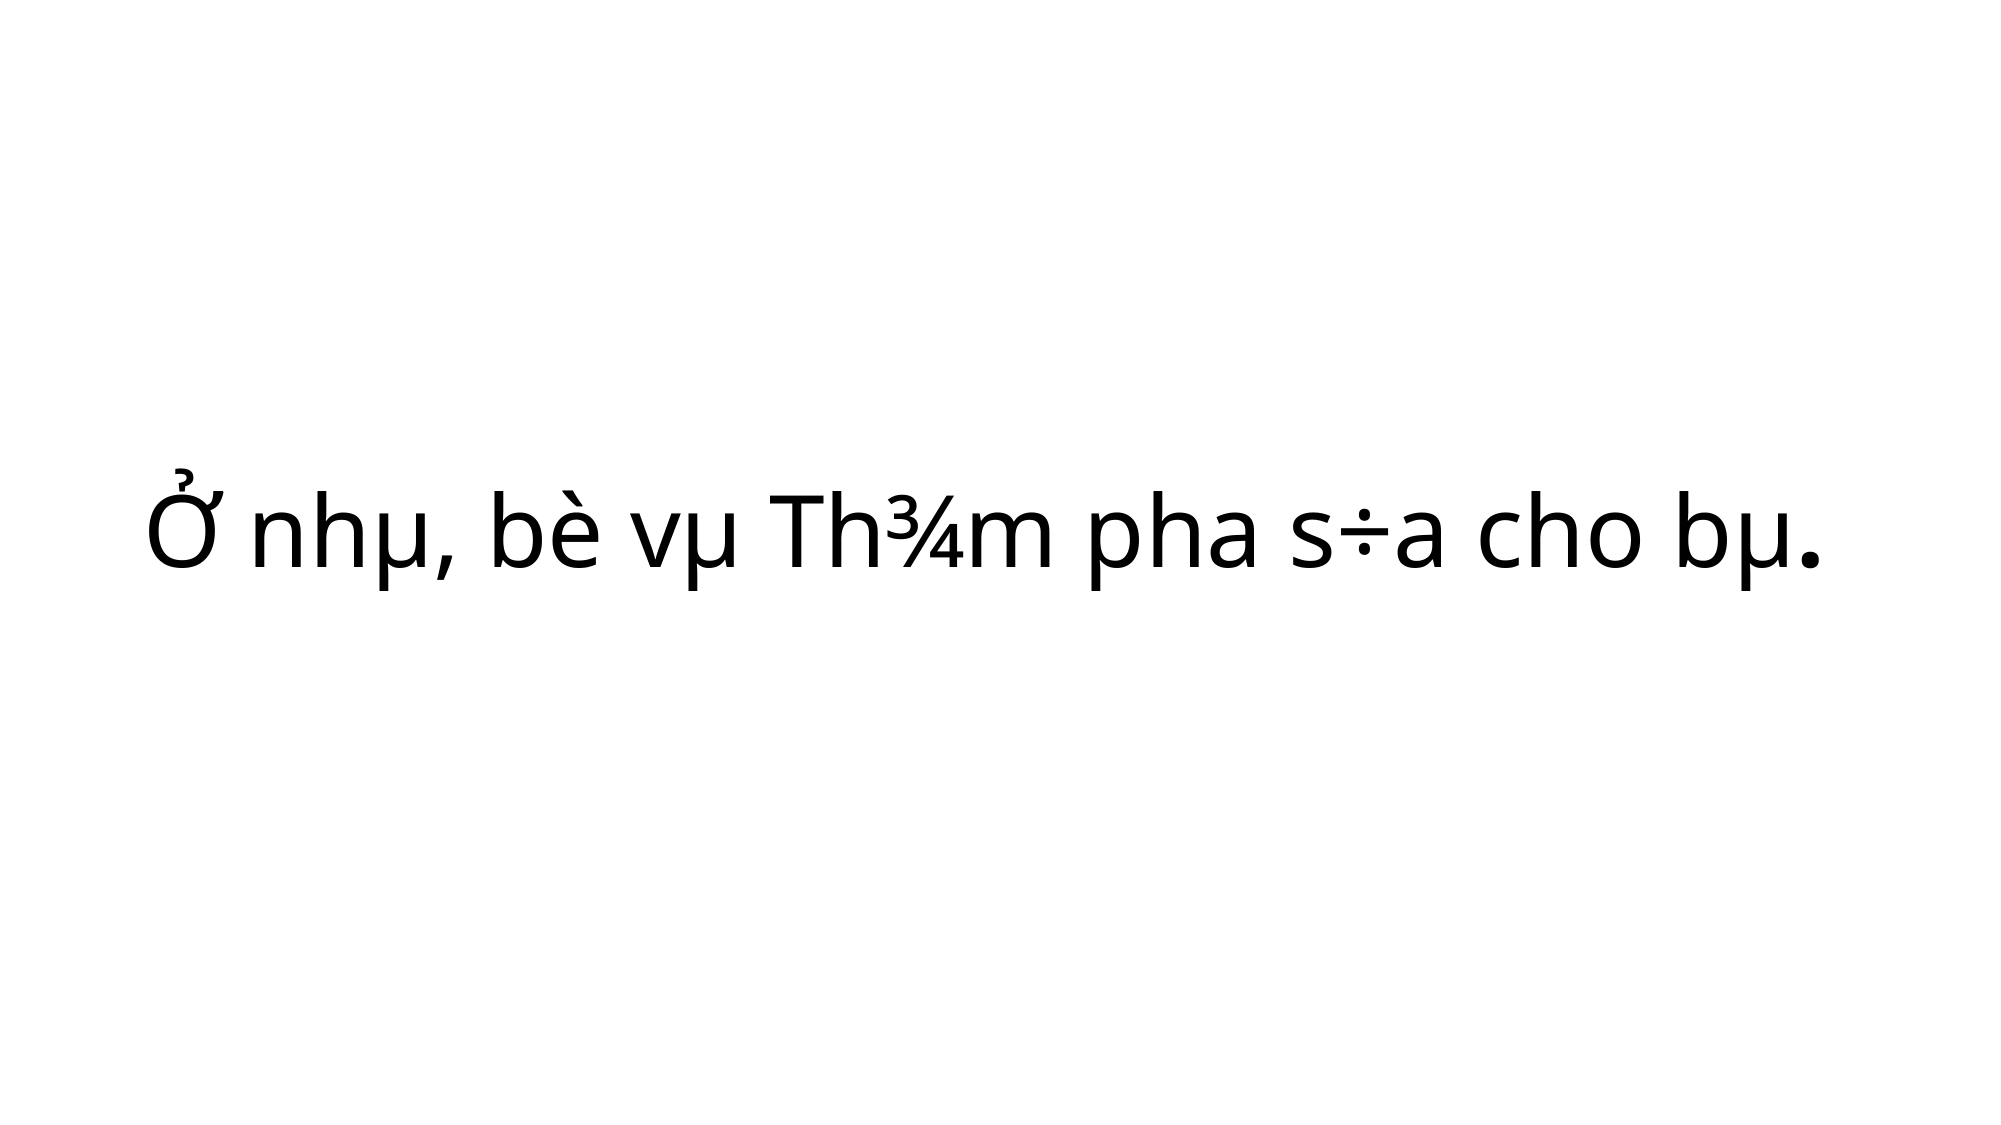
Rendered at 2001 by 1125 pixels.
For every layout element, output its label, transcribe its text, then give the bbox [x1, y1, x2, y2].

title Ở nhµ, bè vµ Th¾m pha s÷a cho bµ. [0, 29, 2000, 1040]
